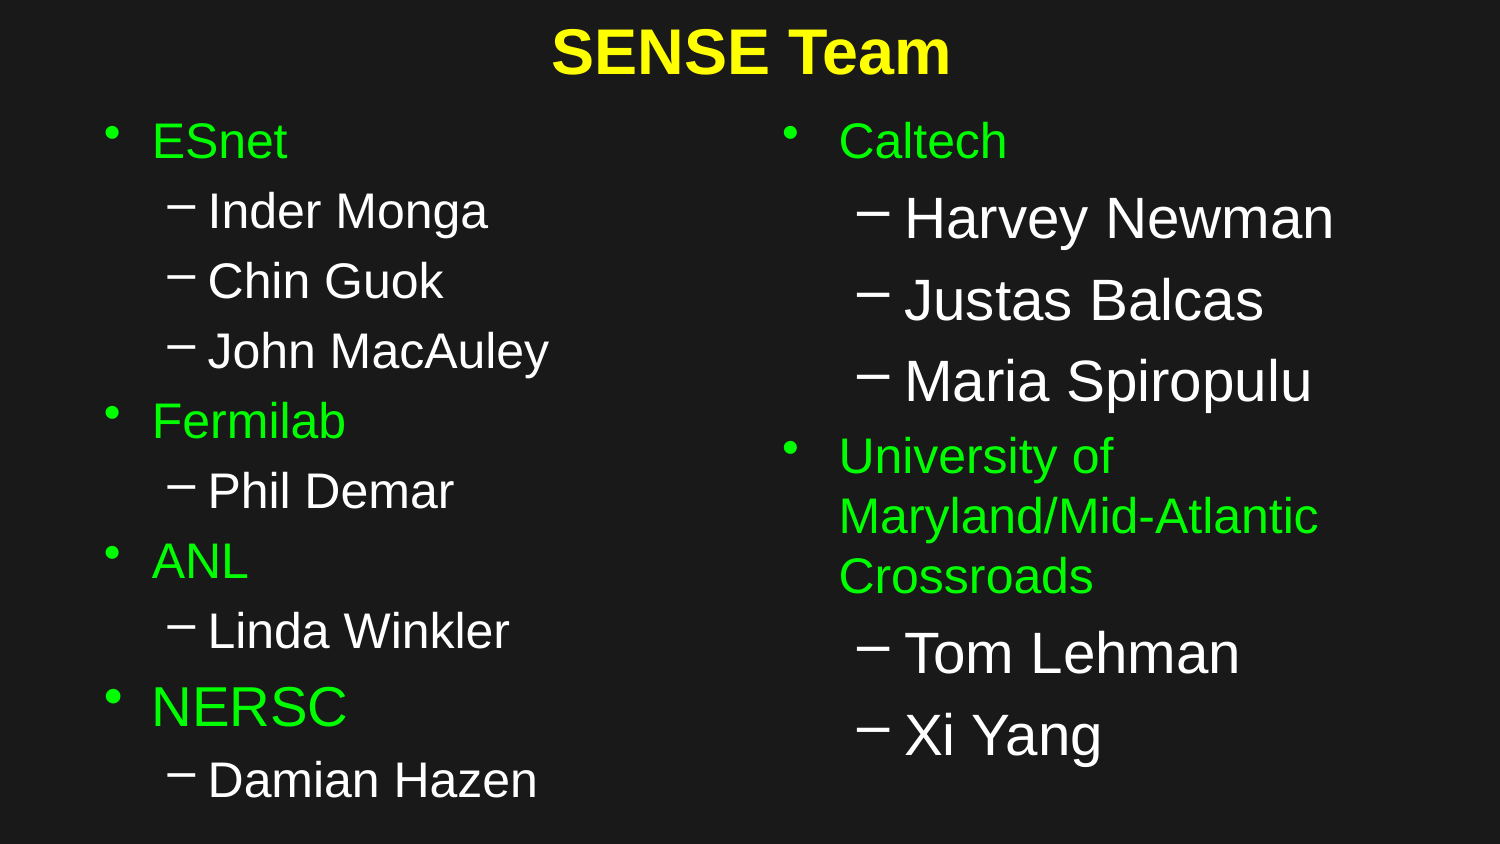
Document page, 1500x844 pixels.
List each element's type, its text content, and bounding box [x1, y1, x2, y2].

text_box Caltech Harvey Newman Justas Balcas Maria Spiropulu University of Maryland/Mid-Atlantic Crossroads Tom Lehman Xi Yang [769, 102, 1355, 777]
title SENSE Team [76, 0, 1427, 97]
list ESnet Inder Monga Chin Guok John MacAuley Fermilab Phil Demar ANL Linda Winkler NERSC Damian Hazen [90, 101, 639, 770]
